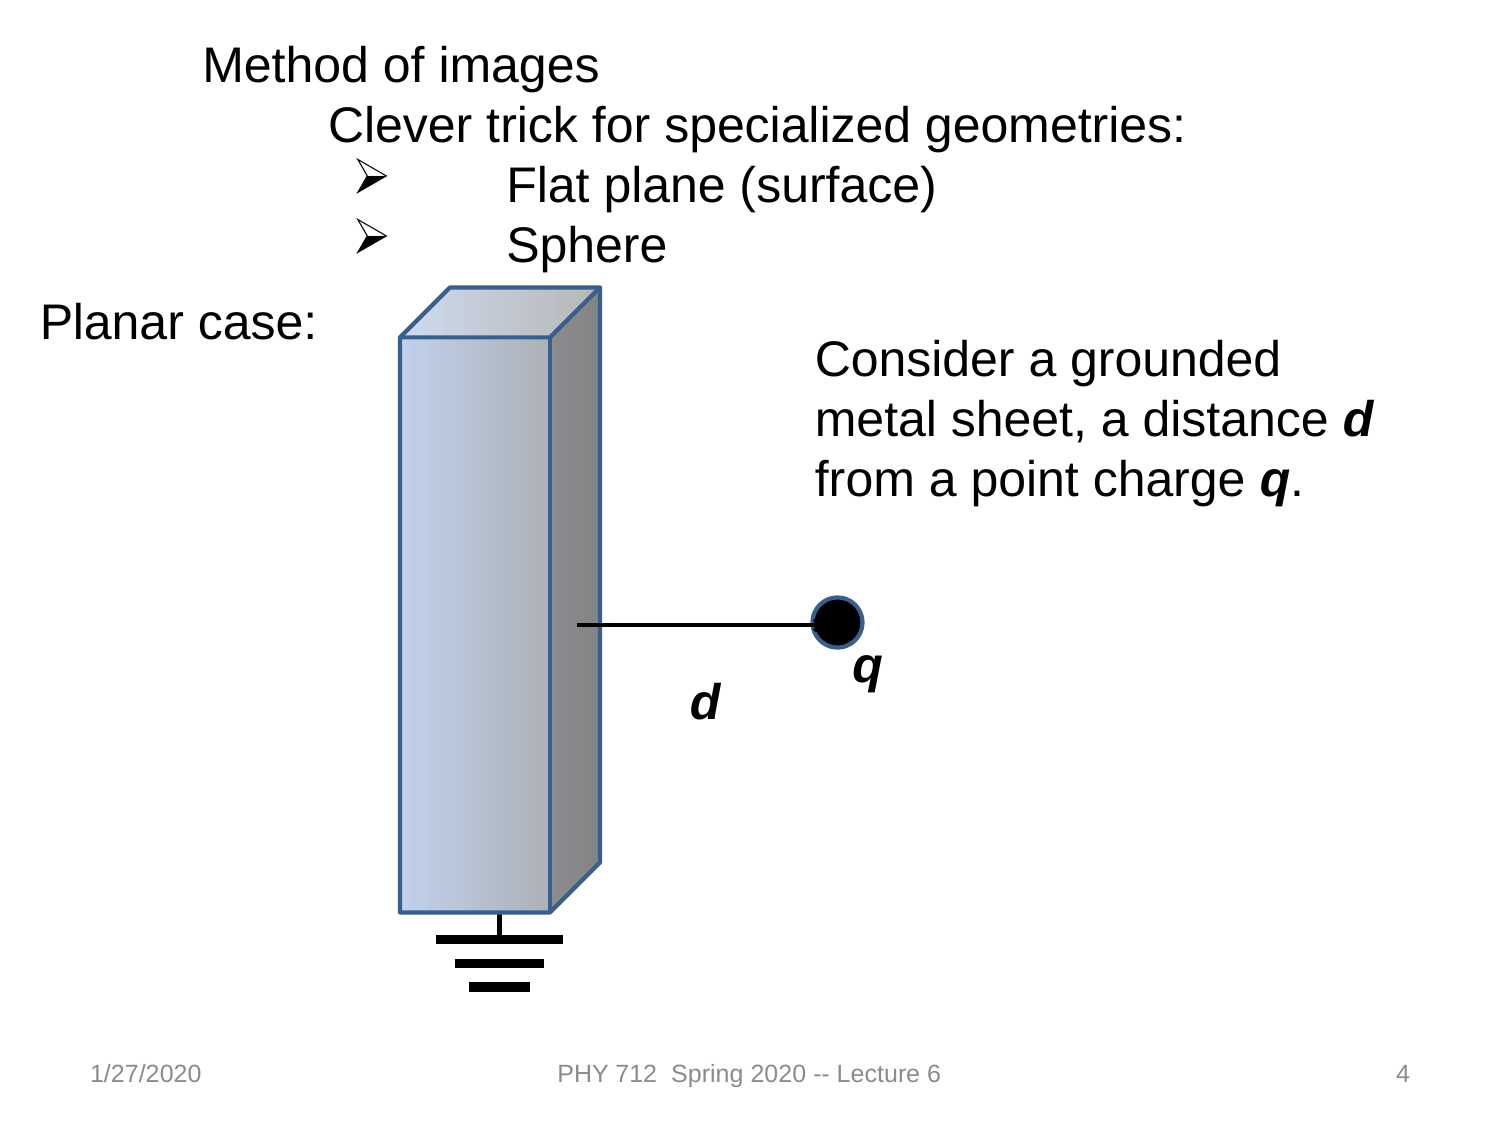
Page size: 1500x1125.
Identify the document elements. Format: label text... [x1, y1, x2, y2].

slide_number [75, 1042, 425, 1103]
text_box q [837, 624, 925, 700]
picture [413, 874, 587, 1049]
slide_number 4 [1074, 1042, 1425, 1103]
text_box Planar case: [24, 281, 1325, 357]
text_box d [674, 662, 744, 738]
footer PHY 712 Spring 2020 -- Lecture 6 [512, 1042, 988, 1103]
text_box [397, 285, 603, 915]
text_box Consider a grounded metal sheet, a distance d from a point charge q. [799, 319, 1413, 515]
text_box [810, 595, 865, 650]
text_box Method of images Clever trick for specialized geometries: Flat plane (surface) Sphere [187, 24, 1300, 280]
